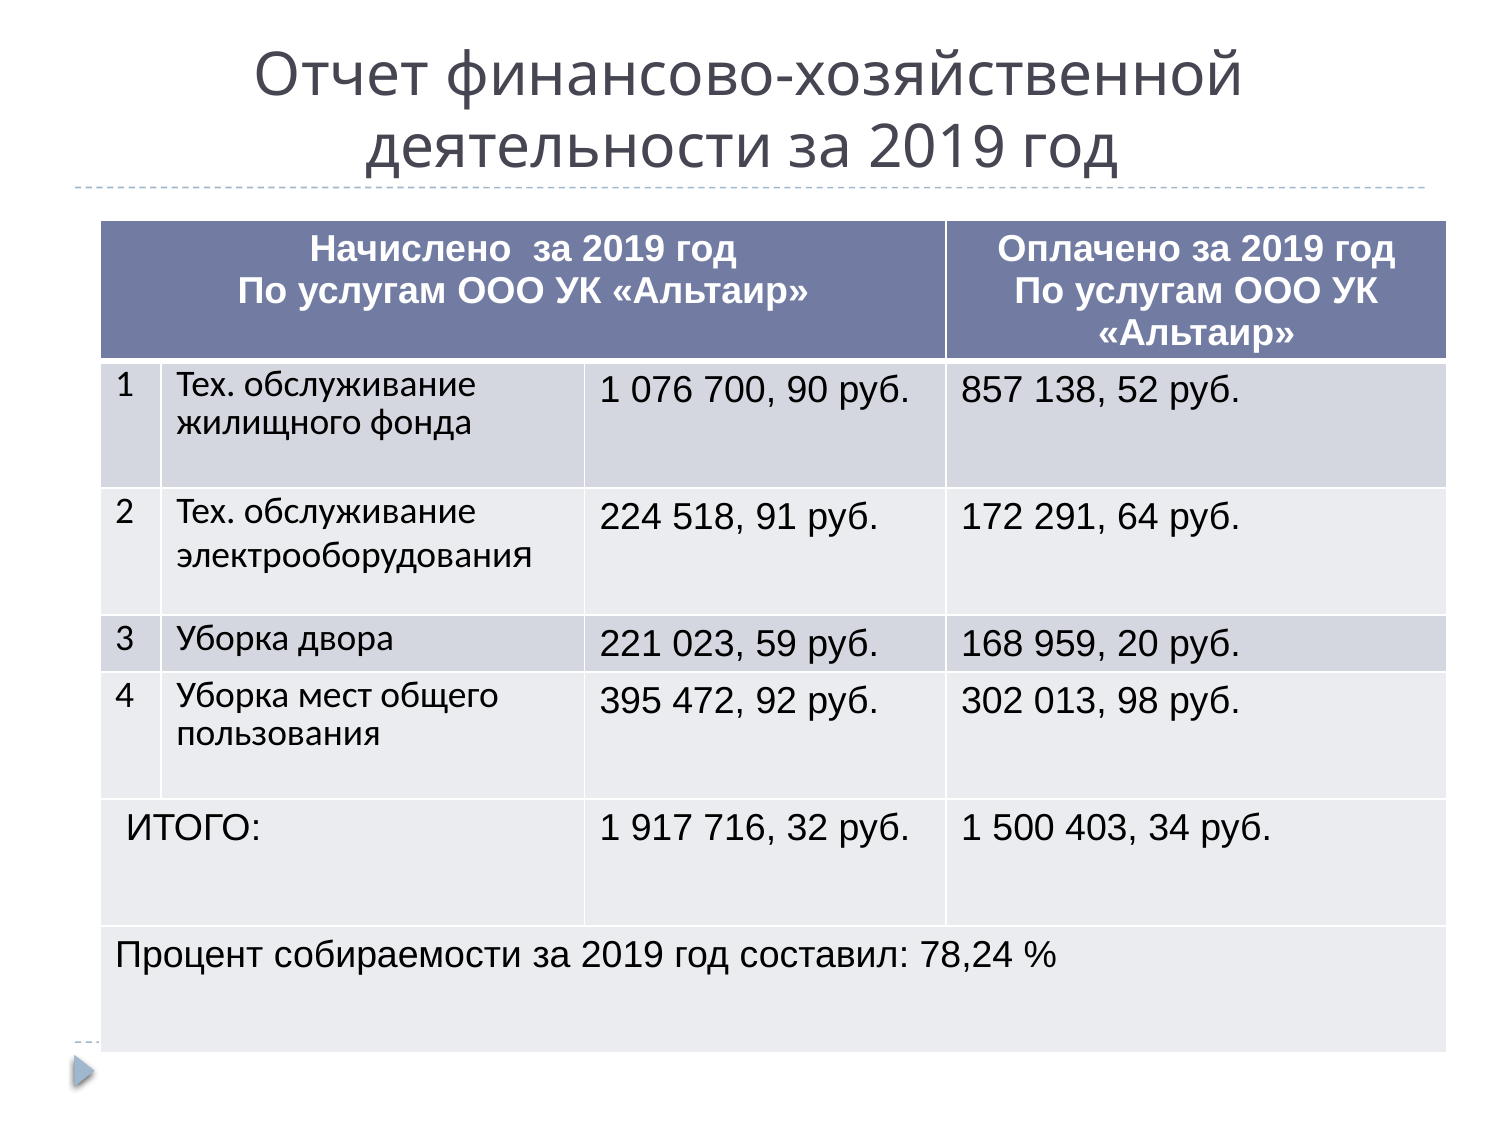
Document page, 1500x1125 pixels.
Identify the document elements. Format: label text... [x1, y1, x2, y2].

table_cell 172 291, 64 руб. [947, 489, 1446, 614]
table_cell 3 [101, 616, 160, 671]
table_header Начислено за 2019 год По услугам ООО УК «Альтаир» [101, 221, 945, 358]
table_cell 1 [101, 364, 160, 487]
title Отчет финансово-хозяйственной деятельности за 2019 год [74, 37, 1426, 188]
table_cell 1 917 716, 32 руб. [585, 800, 945, 925]
table_cell Уборка двора [162, 616, 584, 671]
table_cell 168 959, 20 руб. [947, 616, 1446, 671]
table_cell ИТОГО: [101, 800, 584, 925]
table_cell 4 [101, 673, 160, 798]
table_cell Тех. обслуживание жилищного фонда [162, 364, 584, 487]
table_cell 221 023, 59 руб. [585, 616, 945, 671]
table_cell Уборка мест общего пользования [162, 673, 584, 798]
table_cell Тех. обслуживание электрооборудования [162, 489, 584, 614]
table_cell Процент собираемости за 2019 год составил: 78,24 % [101, 927, 1446, 1052]
table_cell 1 076 700, 90 руб. [585, 364, 945, 487]
table_cell 302 013, 98 руб. [947, 673, 1446, 798]
table_cell 1 500 403, 34 руб. [947, 800, 1446, 925]
table_cell 857 138, 52 руб. [947, 364, 1446, 487]
table_cell 224 518, 91 руб. [585, 489, 945, 614]
table_cell 395 472, 92 руб. [585, 673, 945, 798]
table_cell 2 [101, 489, 160, 614]
table_header Оплачено за 2019 год По услугам ООО УК «Альтаир» [947, 221, 1446, 358]
